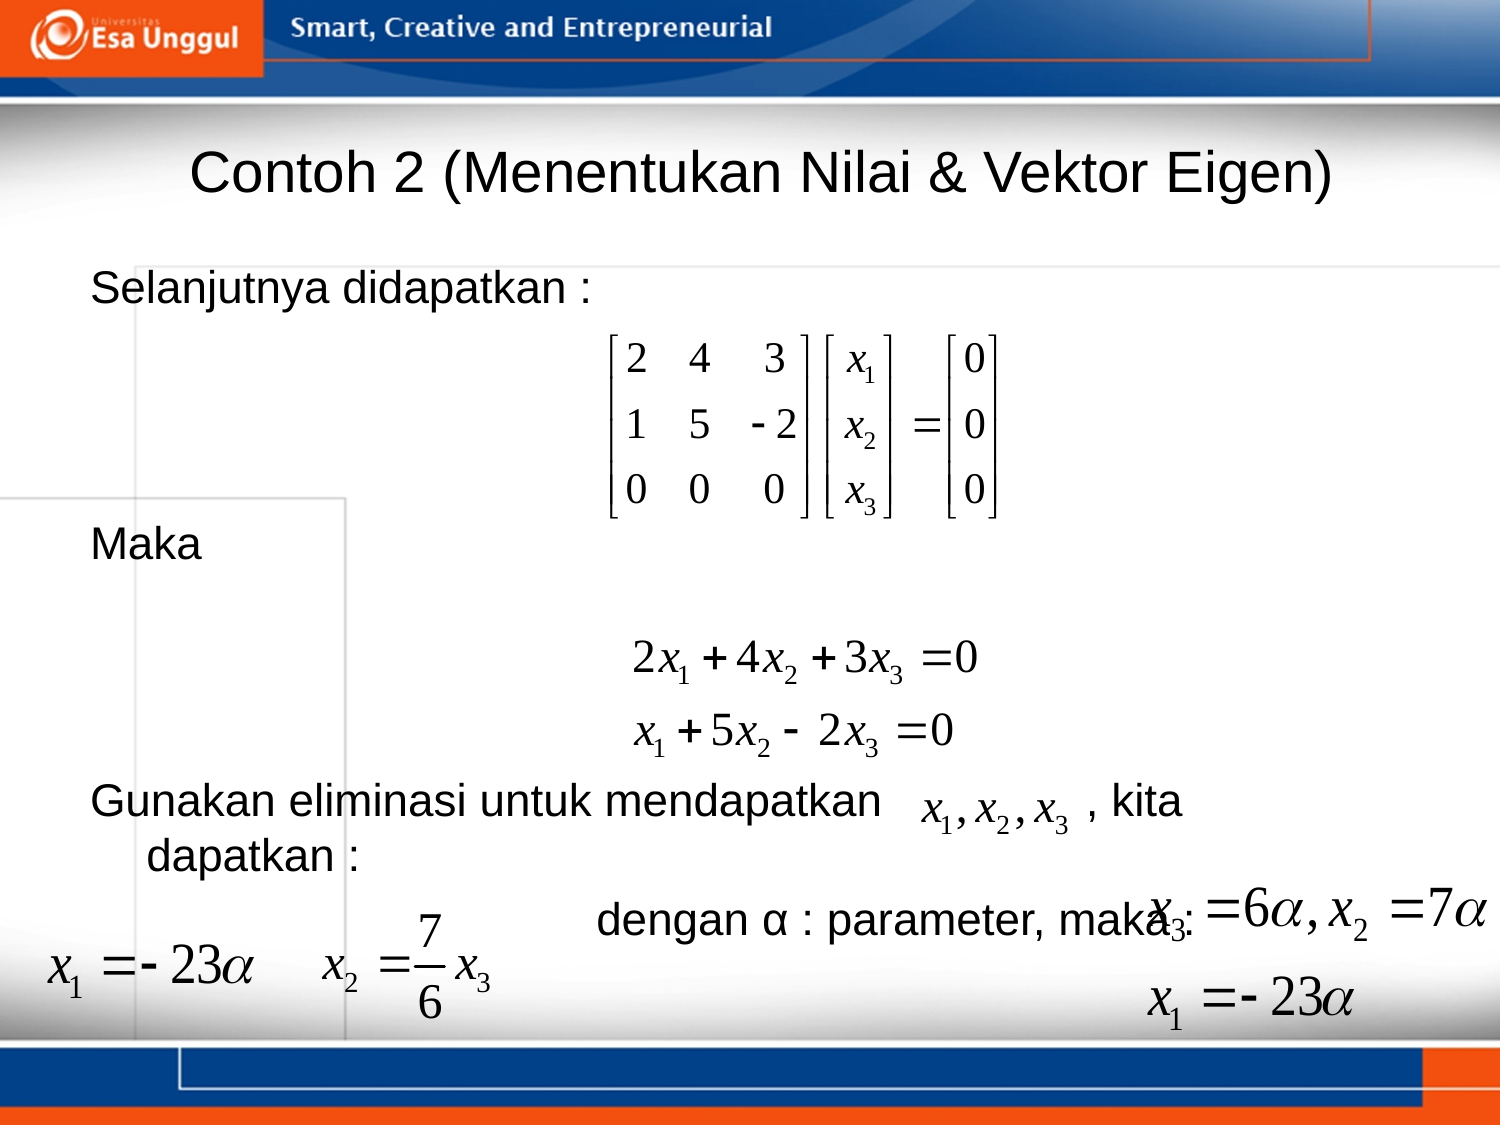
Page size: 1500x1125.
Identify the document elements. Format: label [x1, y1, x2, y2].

text_box [599, 324, 1013, 530]
text_box [912, 774, 1076, 847]
text_box [1137, 868, 1500, 1044]
text_box [312, 899, 501, 1030]
text_box [624, 624, 988, 769]
picture [0, 0, 1500, 1125]
text_box [37, 924, 266, 1013]
